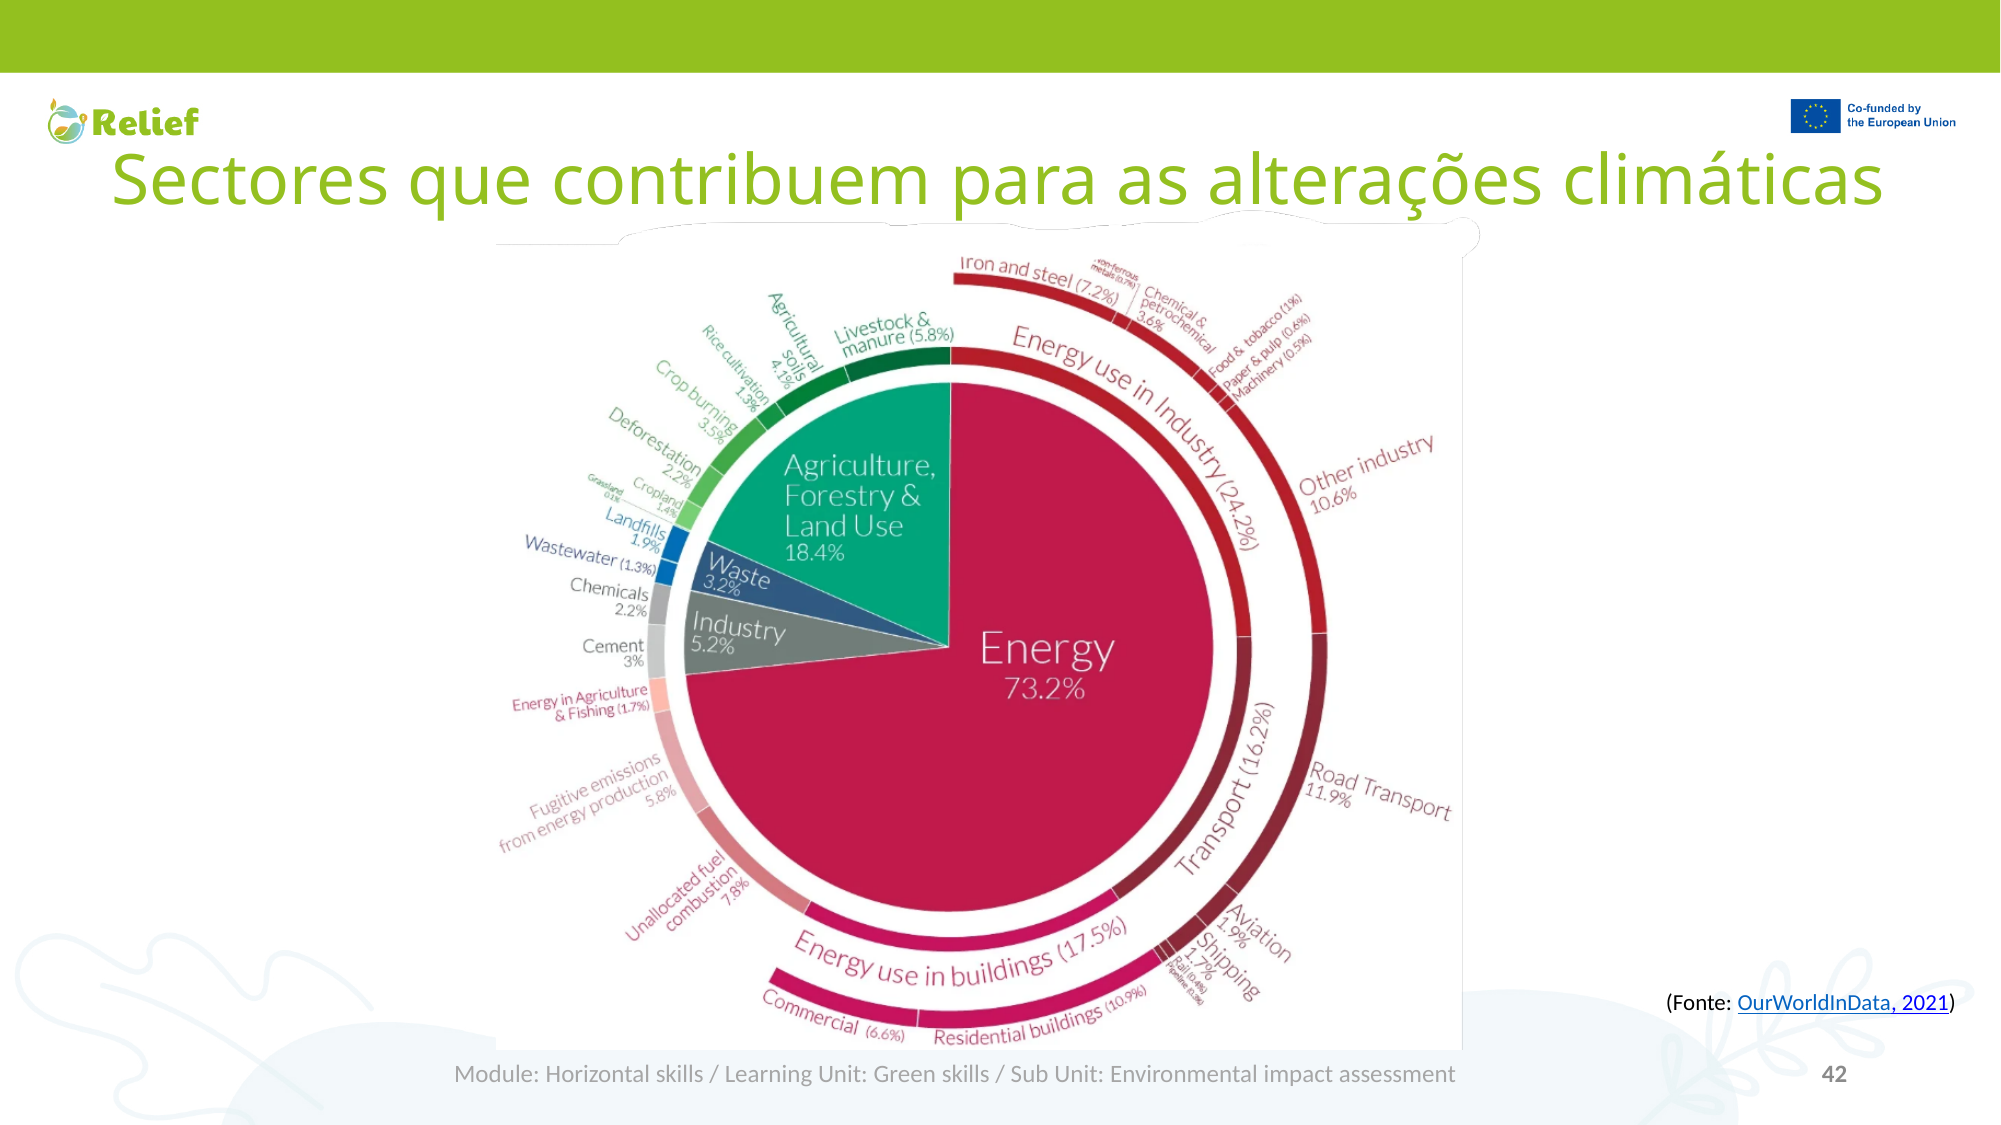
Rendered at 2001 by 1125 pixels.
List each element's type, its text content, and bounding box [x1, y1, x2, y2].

picture [0, 0, 2001, 1125]
slide_number 42 [1787, 1042, 1863, 1103]
footer Module: Horizontal skills / Learning Unit: Green skills / Sub Unit: Environmental impact assessment [137, 1023, 1775, 1122]
title Sectores que contribuem para as alterações climáticas [76, 101, 1924, 263]
text_box (Fonte: OurWorldInData, 2021) [1651, 980, 1999, 1023]
